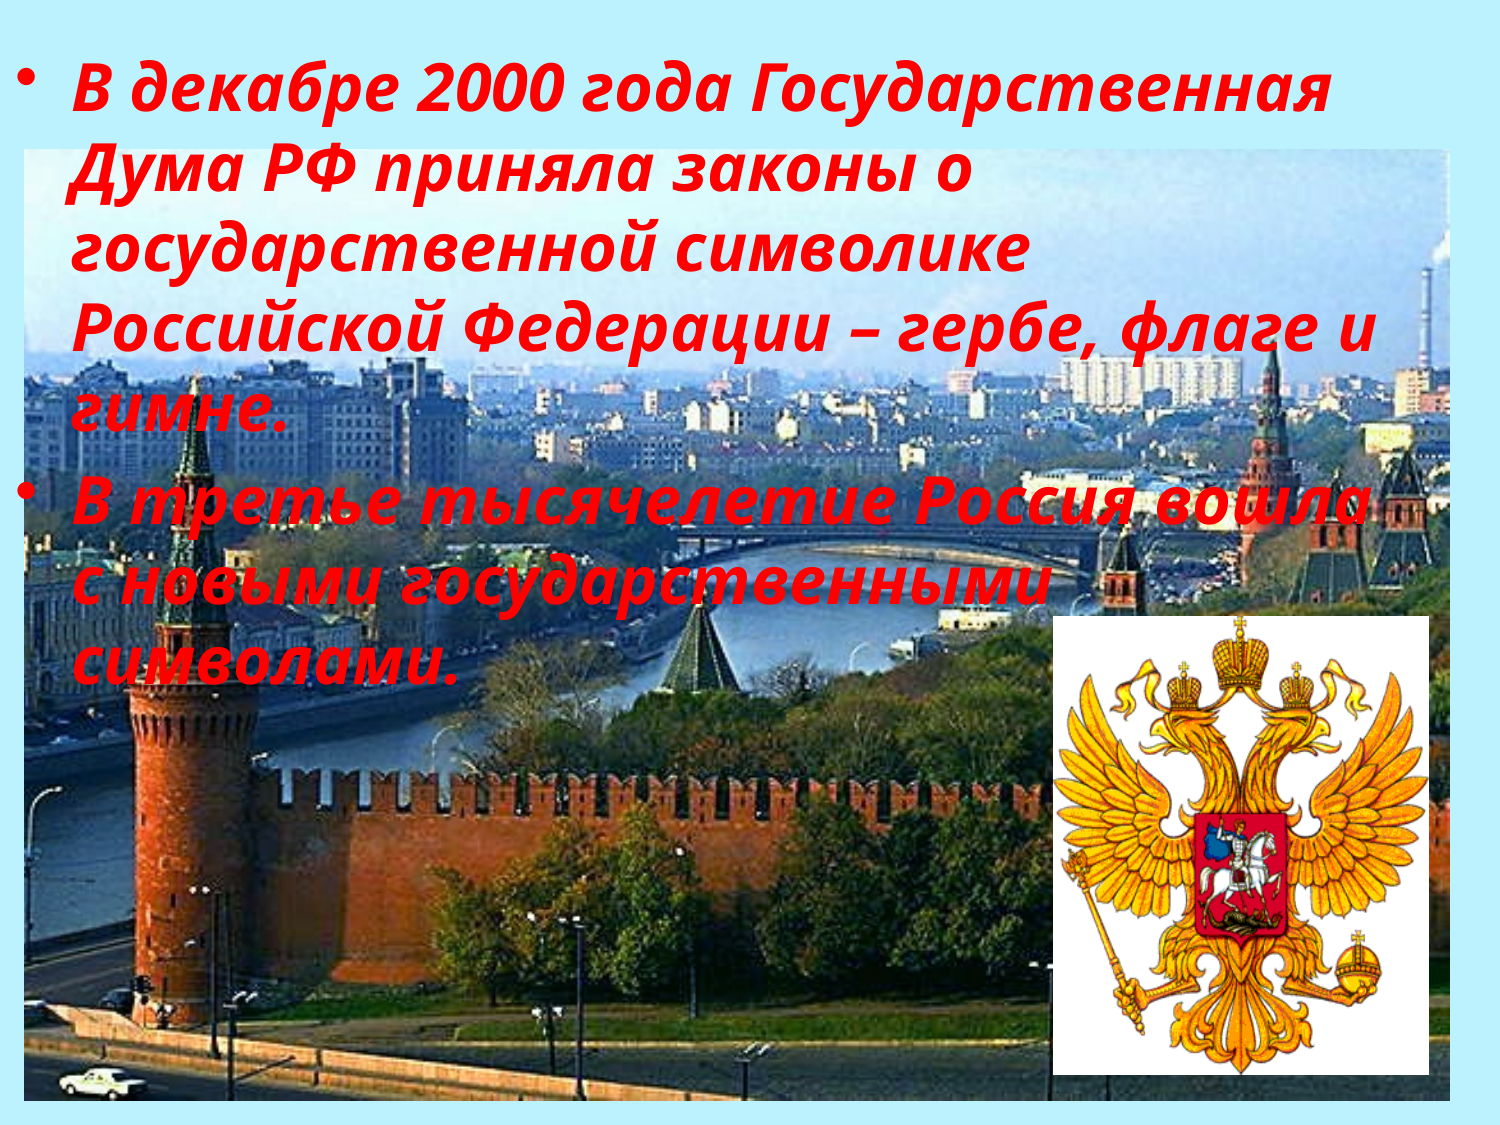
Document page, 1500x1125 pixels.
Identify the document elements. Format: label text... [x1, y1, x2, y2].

picture [24, 149, 1451, 1101]
list В декабре 2000 года Государственная Дума РФ приняла законы о государственной символике Российской Федерации – гербе, флаге и гимне. В третье тысячелетие Россия вошла с новыми государственными символами. [0, 37, 1401, 826]
